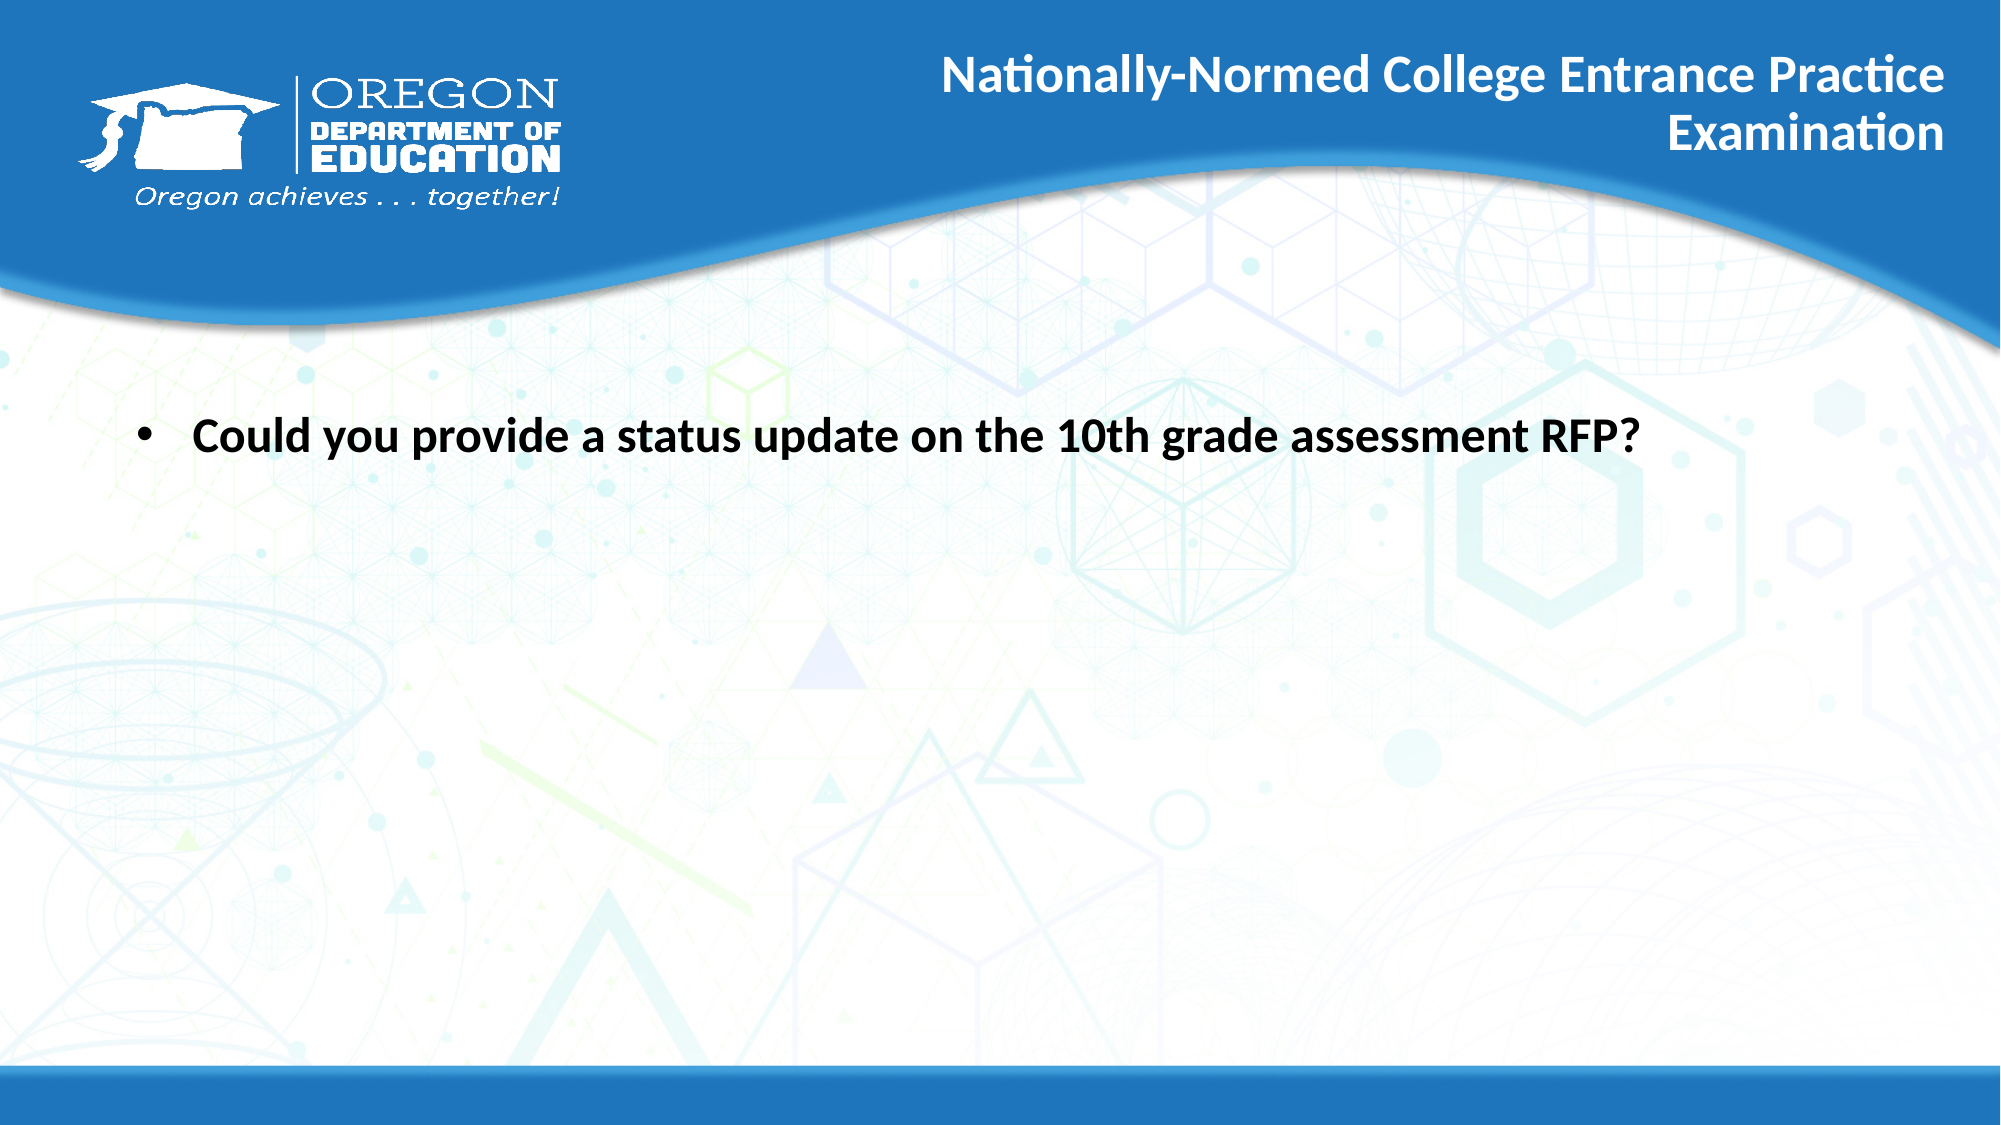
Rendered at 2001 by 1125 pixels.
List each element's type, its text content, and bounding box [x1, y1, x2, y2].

title Nationally-Normed College Entrance Practice Examination [675, 36, 1961, 170]
subtitle Could you provide a status update on the 10th grade assessment RFP? [121, 401, 1750, 985]
picture [0, 0, 2001, 1125]
